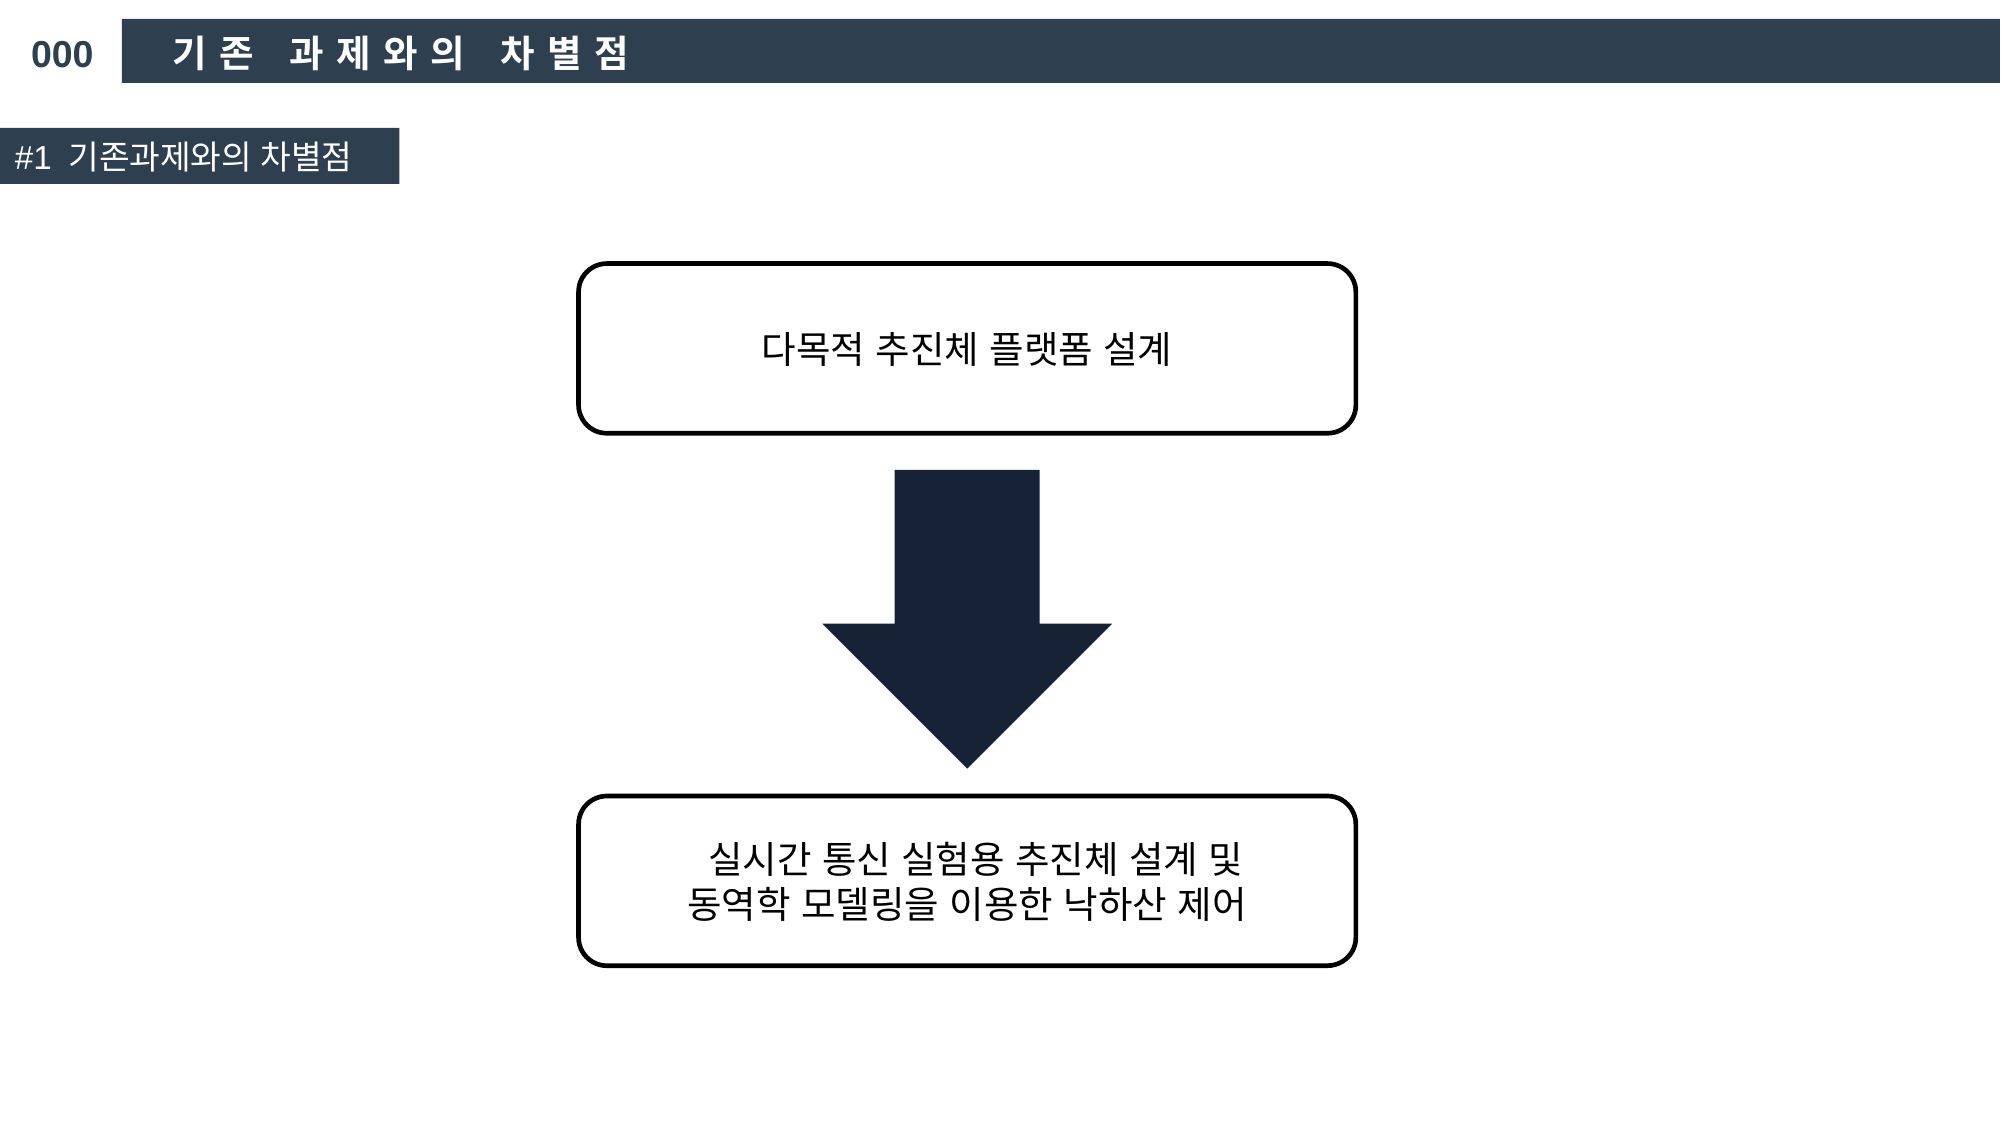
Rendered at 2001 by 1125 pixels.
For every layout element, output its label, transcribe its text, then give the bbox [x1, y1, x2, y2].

text_box 기존 과제와의 차별점 [158, 22, 645, 82]
text_box 실시간 통신 실험용 추진체 설계 및 동역학 모델링을 이용한 낙하산 제어 [577, 794, 1357, 967]
text_box 000 [16, 22, 109, 82]
text_box [121, 18, 2000, 84]
text_box #1 기존과제와의 차별점 [0, 127, 400, 185]
text_box 다목적 추진체 플랫폼 설계 [577, 262, 1357, 435]
text_box [819, 468, 1115, 771]
